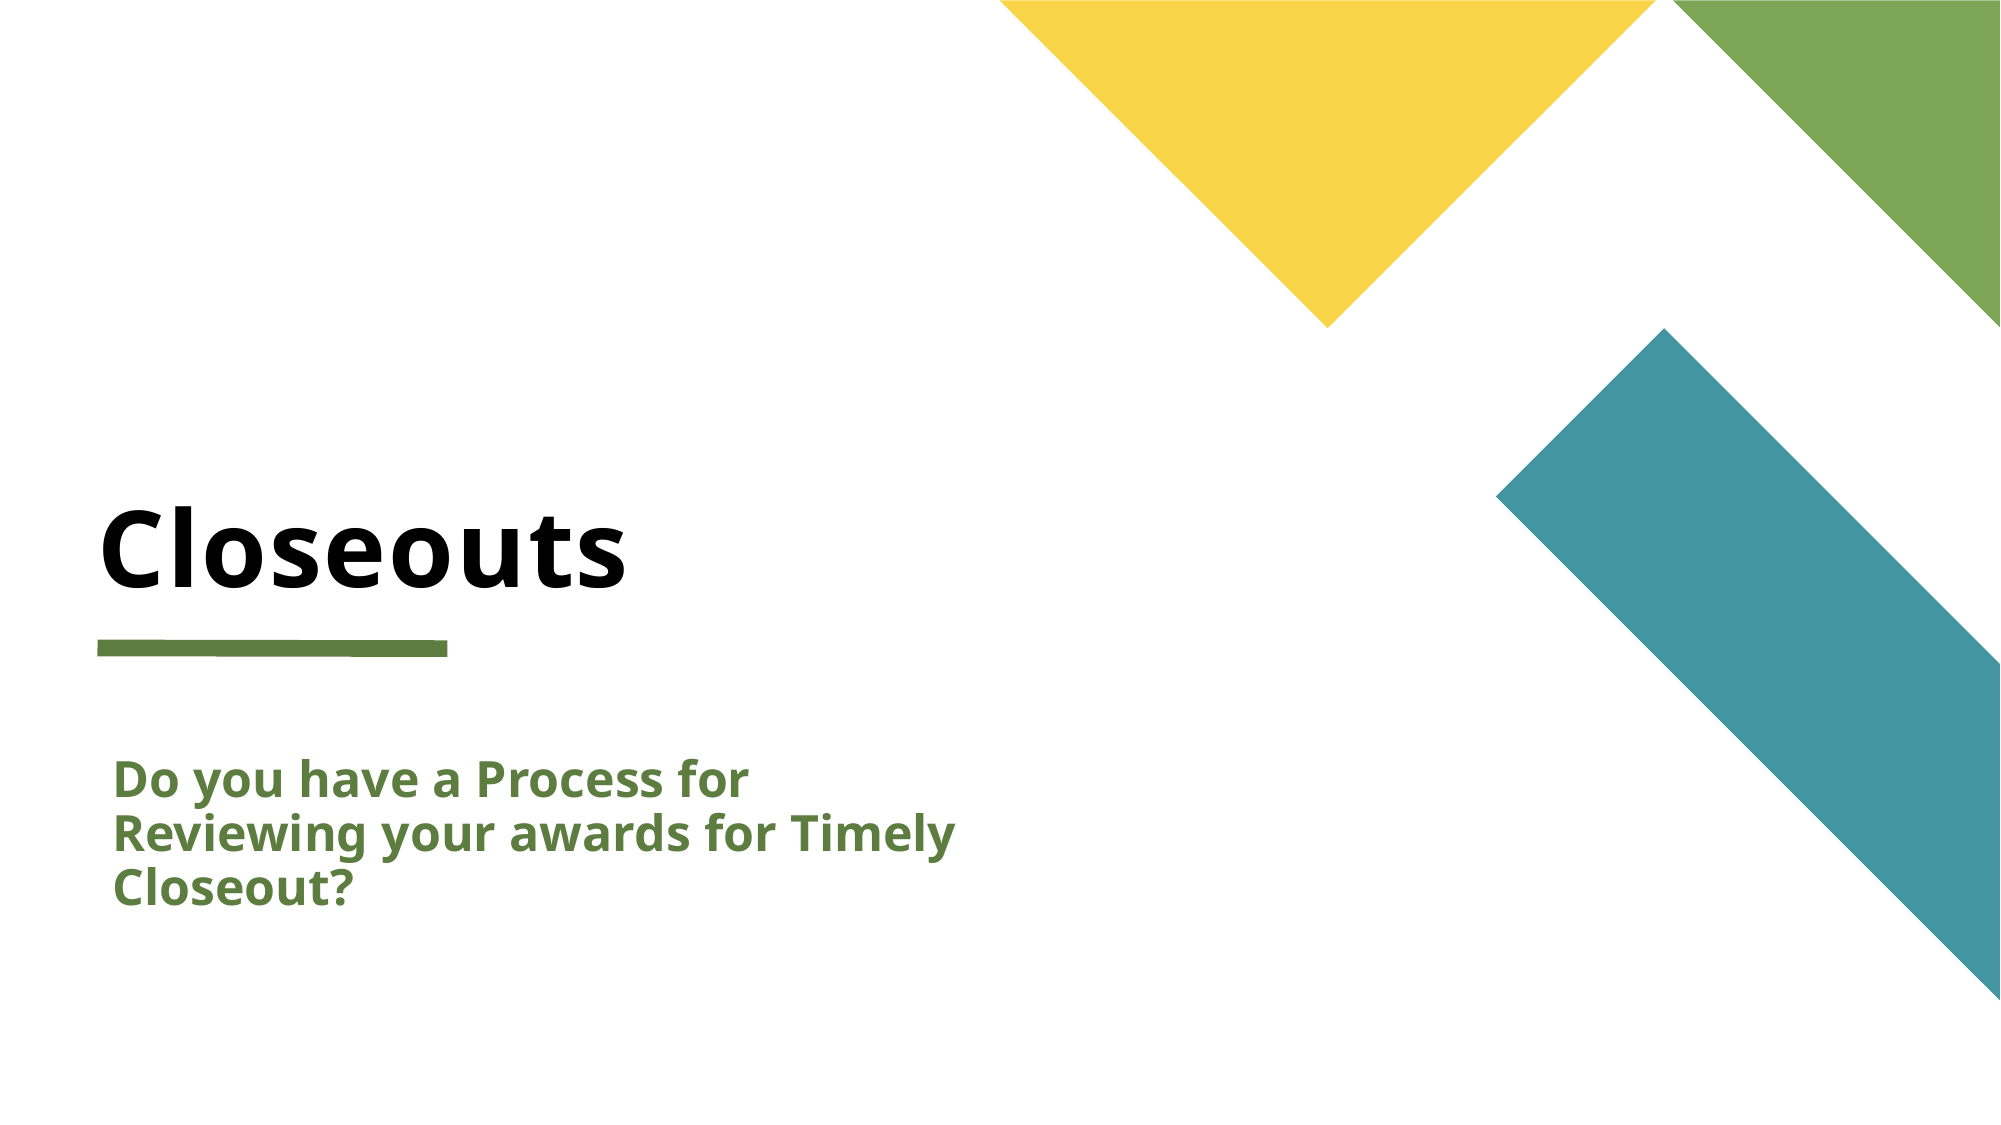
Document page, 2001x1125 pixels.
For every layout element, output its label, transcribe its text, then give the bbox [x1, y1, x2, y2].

list Do you have a Process for Reviewing your awards for Timely Closeout? [97, 746, 998, 1017]
title Closeouts [97, 67, 998, 608]
